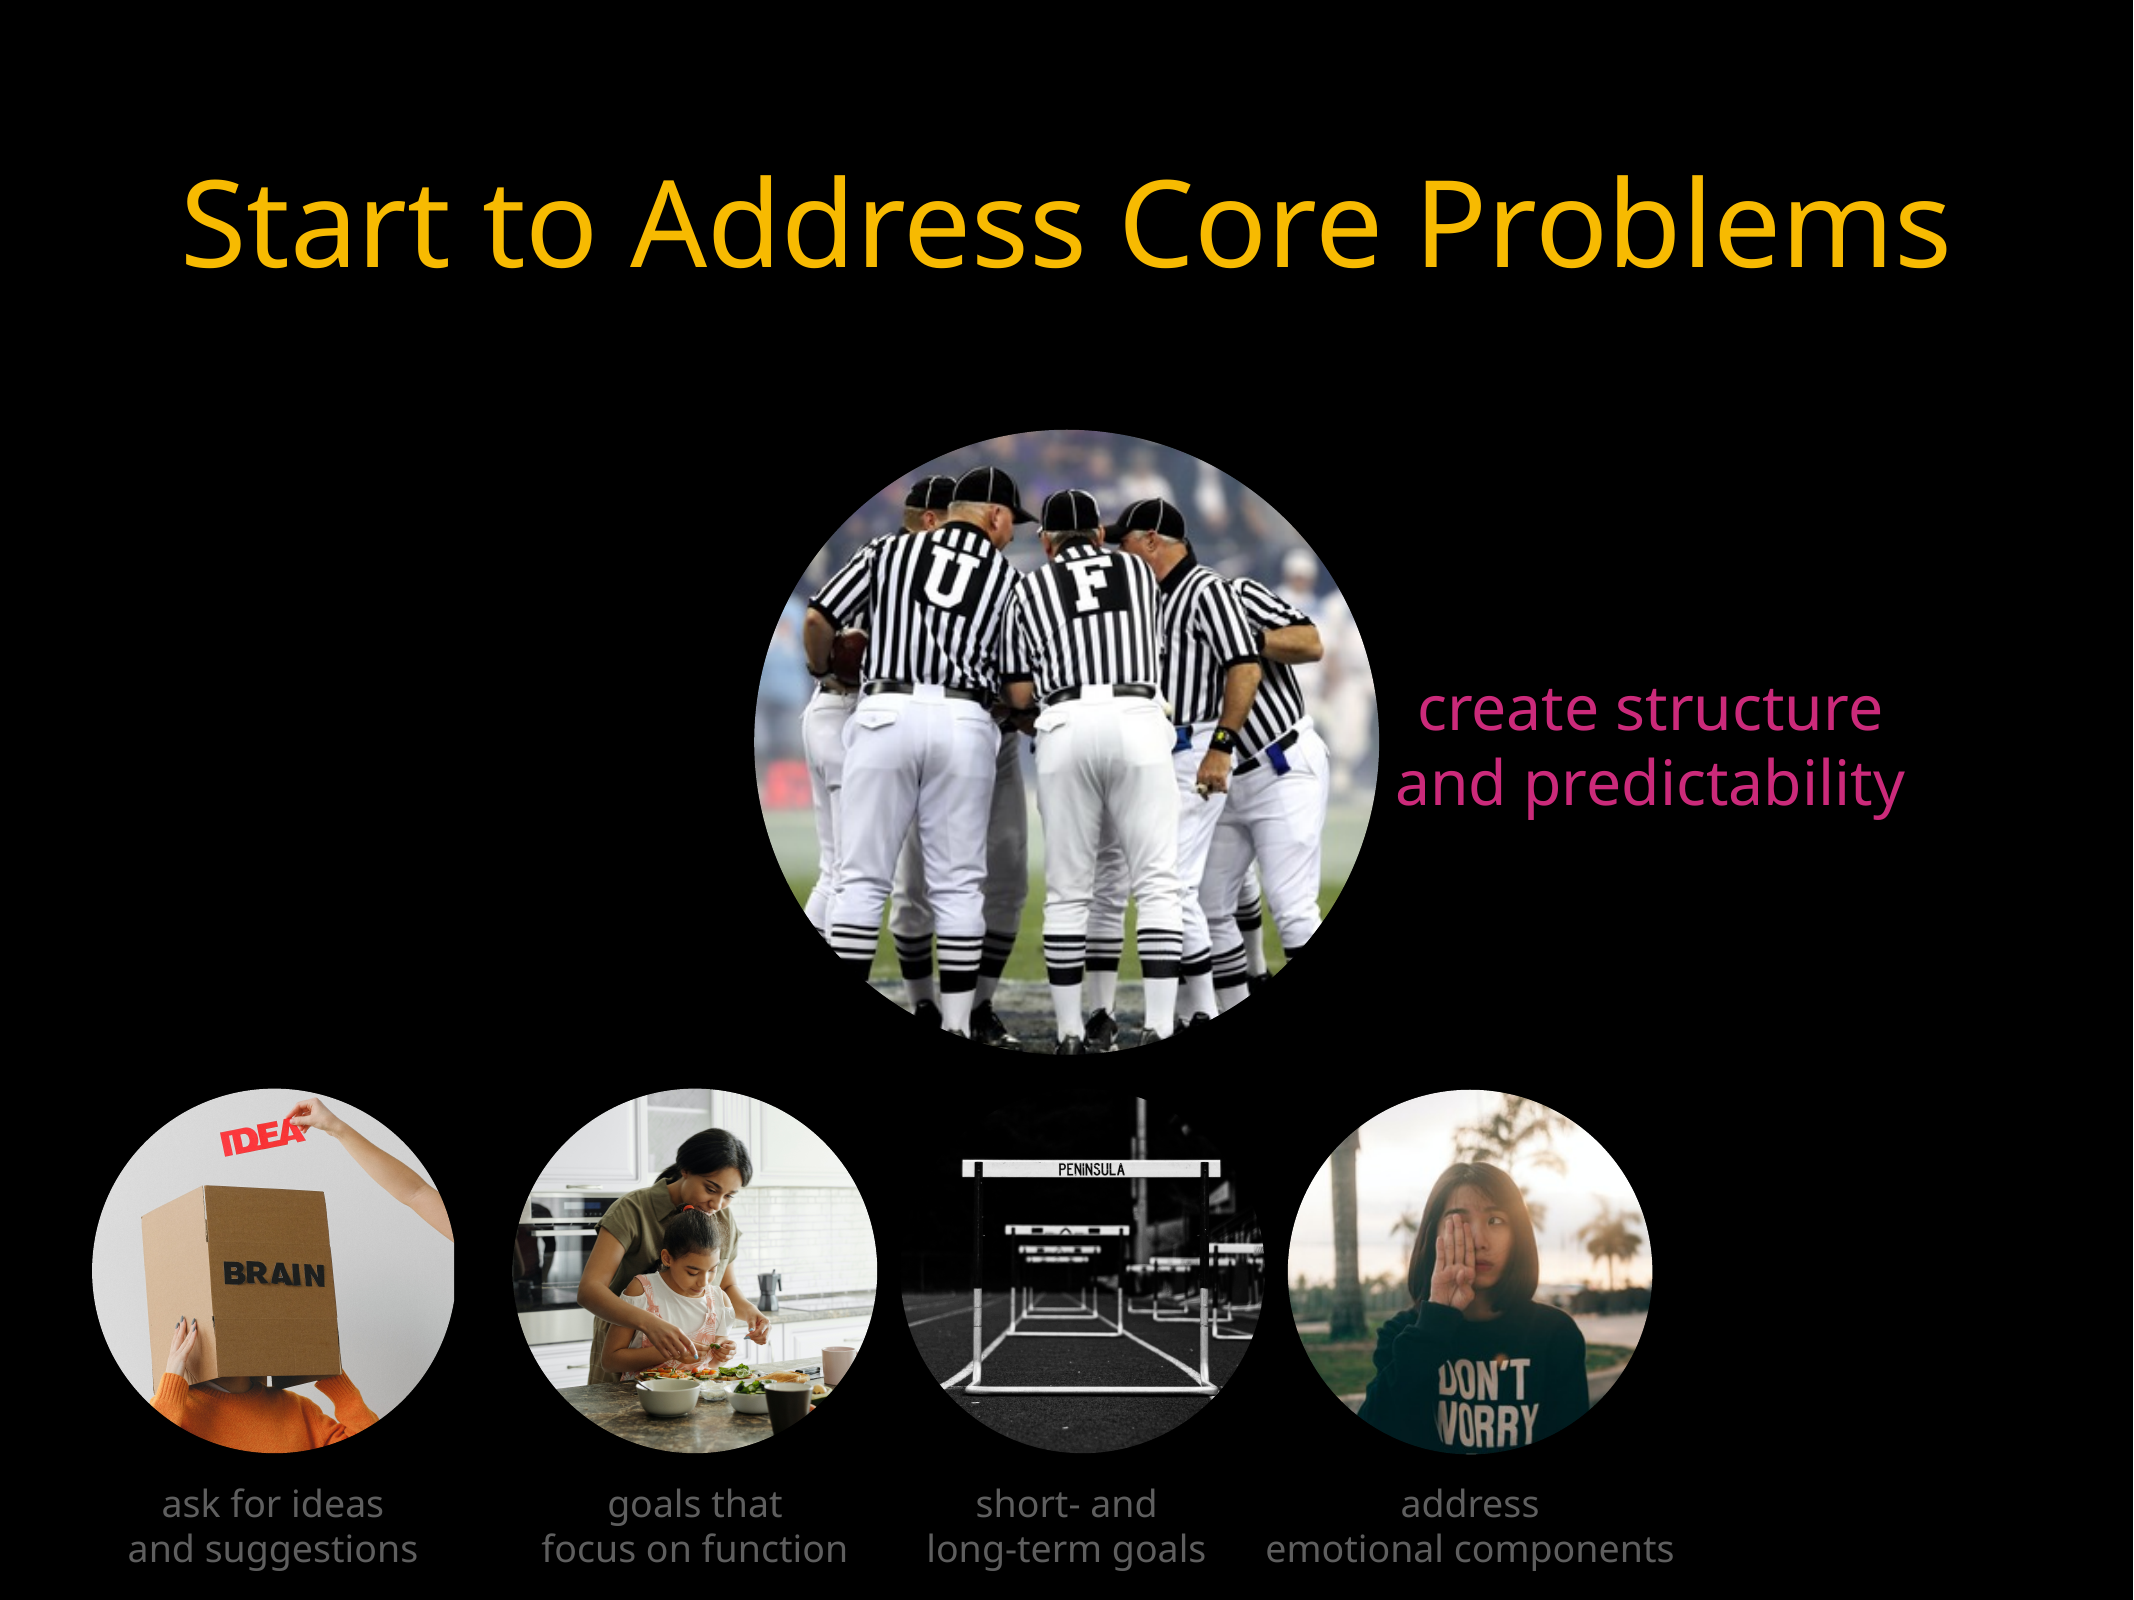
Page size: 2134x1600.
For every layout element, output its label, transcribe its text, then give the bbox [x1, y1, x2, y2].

text_box address emotional components [1257, 1471, 1684, 1579]
text_box goals that focus on function [533, 1471, 857, 1579]
text_box short- and long-term goals [918, 1471, 1216, 1579]
picture [91, 1088, 455, 1454]
title Start to Address Core Problems [155, 41, 1978, 397]
text_box ask for ideas and suggestions [119, 1471, 427, 1579]
text_box create structure and predictability [1386, 659, 1915, 827]
picture [512, 1088, 878, 1454]
picture [899, 1088, 1266, 1454]
picture [1287, 1089, 1653, 1455]
picture [753, 429, 1380, 1055]
